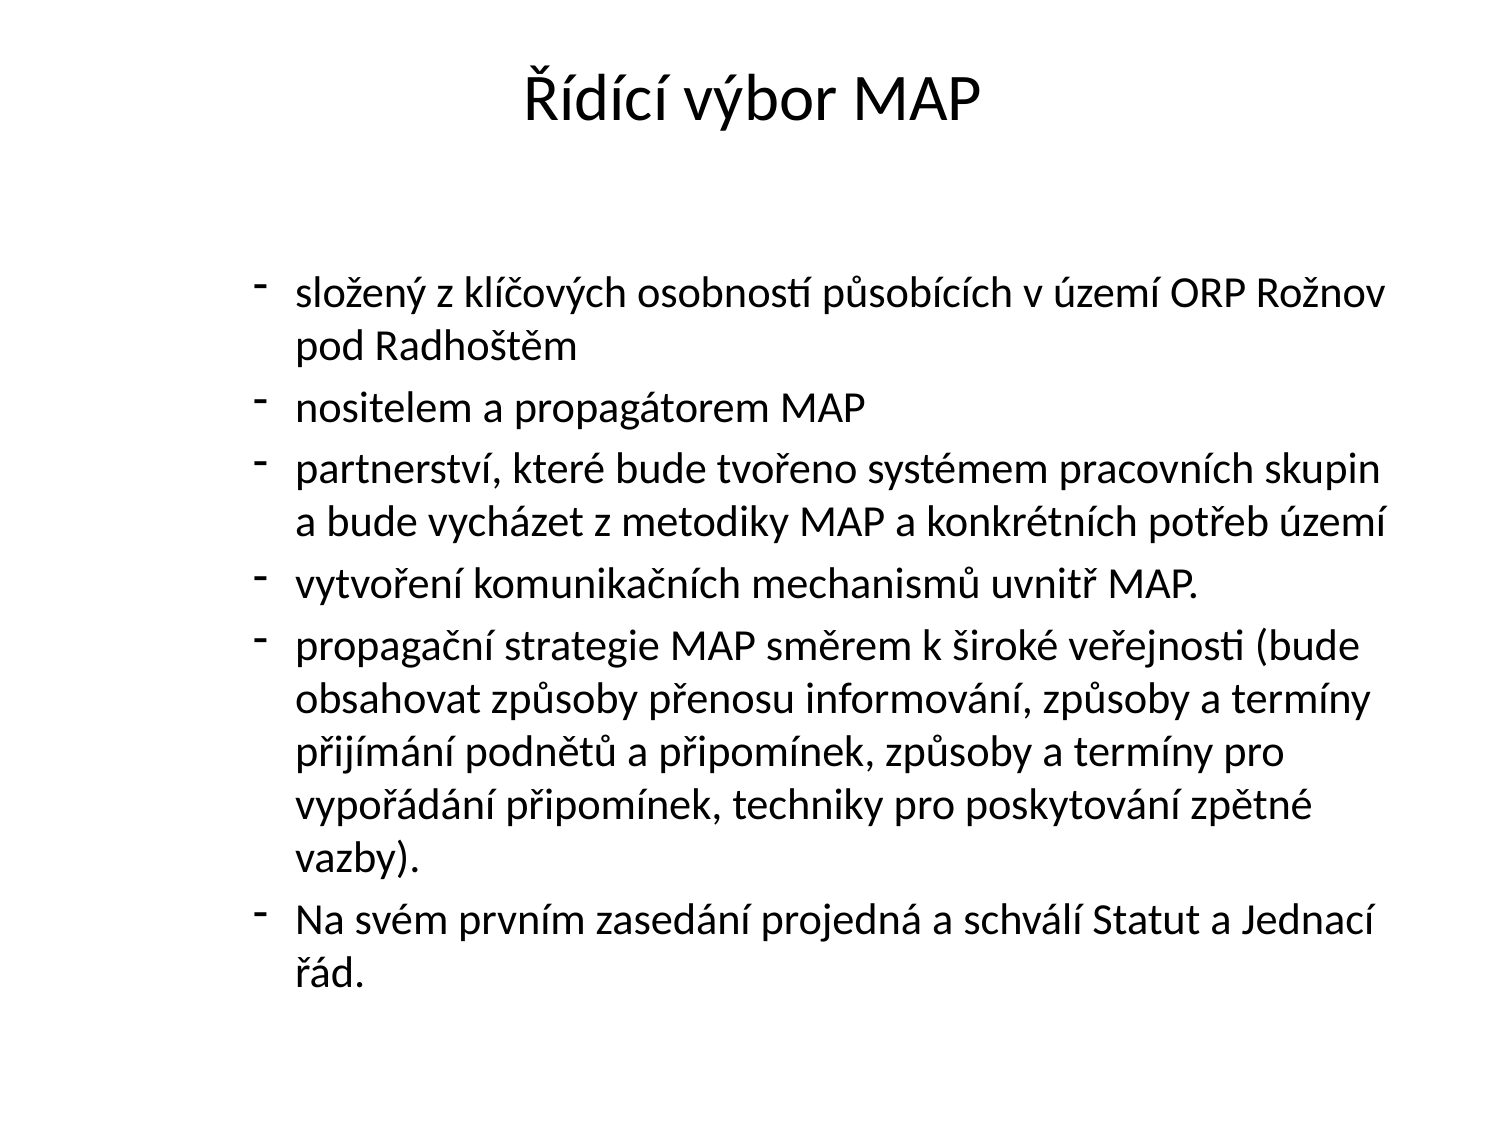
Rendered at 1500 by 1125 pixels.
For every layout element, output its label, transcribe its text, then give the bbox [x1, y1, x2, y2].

list složený z klíčových osobností působících v území ORP Rožnov pod Radhoštěm nositelem a propagátorem MAP partnerství, které bude tvořeno systémem pracovních skupin a bude vycházet z metodiky MAP a konkrétních potřeb území vytvoření komunikačních mechanismů uvnitř MAP. propagační strategie MAP směrem k široké veřejnosti (bude obsahovat způsoby přenosu informování, způsoby a termíny přijímání podnětů a připomínek, způsoby a termíny pro vypořádání připomínek, techniky pro poskytování zpětné vazby). Na svém prvním zasedání projedná a schválí Statut a Jednací řád. [171, 255, 1412, 1059]
title Řídící výbor MAP [159, 0, 1347, 188]
